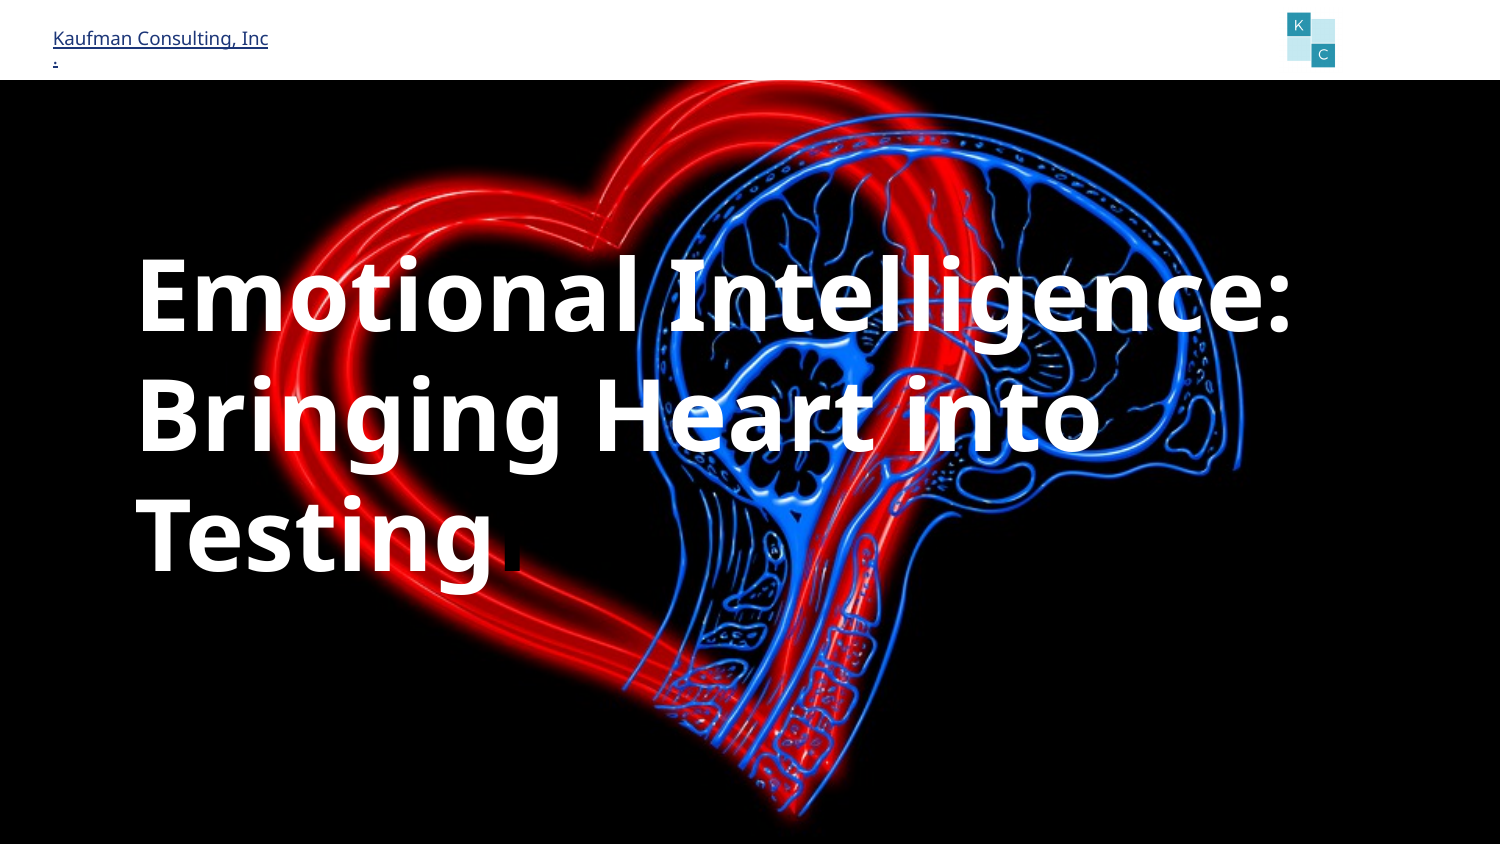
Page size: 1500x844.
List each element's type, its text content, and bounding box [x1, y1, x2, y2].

picture [0, 80, 1500, 844]
picture [1279, 7, 1343, 73]
title Emotional Intelligence: Bringing Heart into Testingl [119, 216, 1417, 646]
